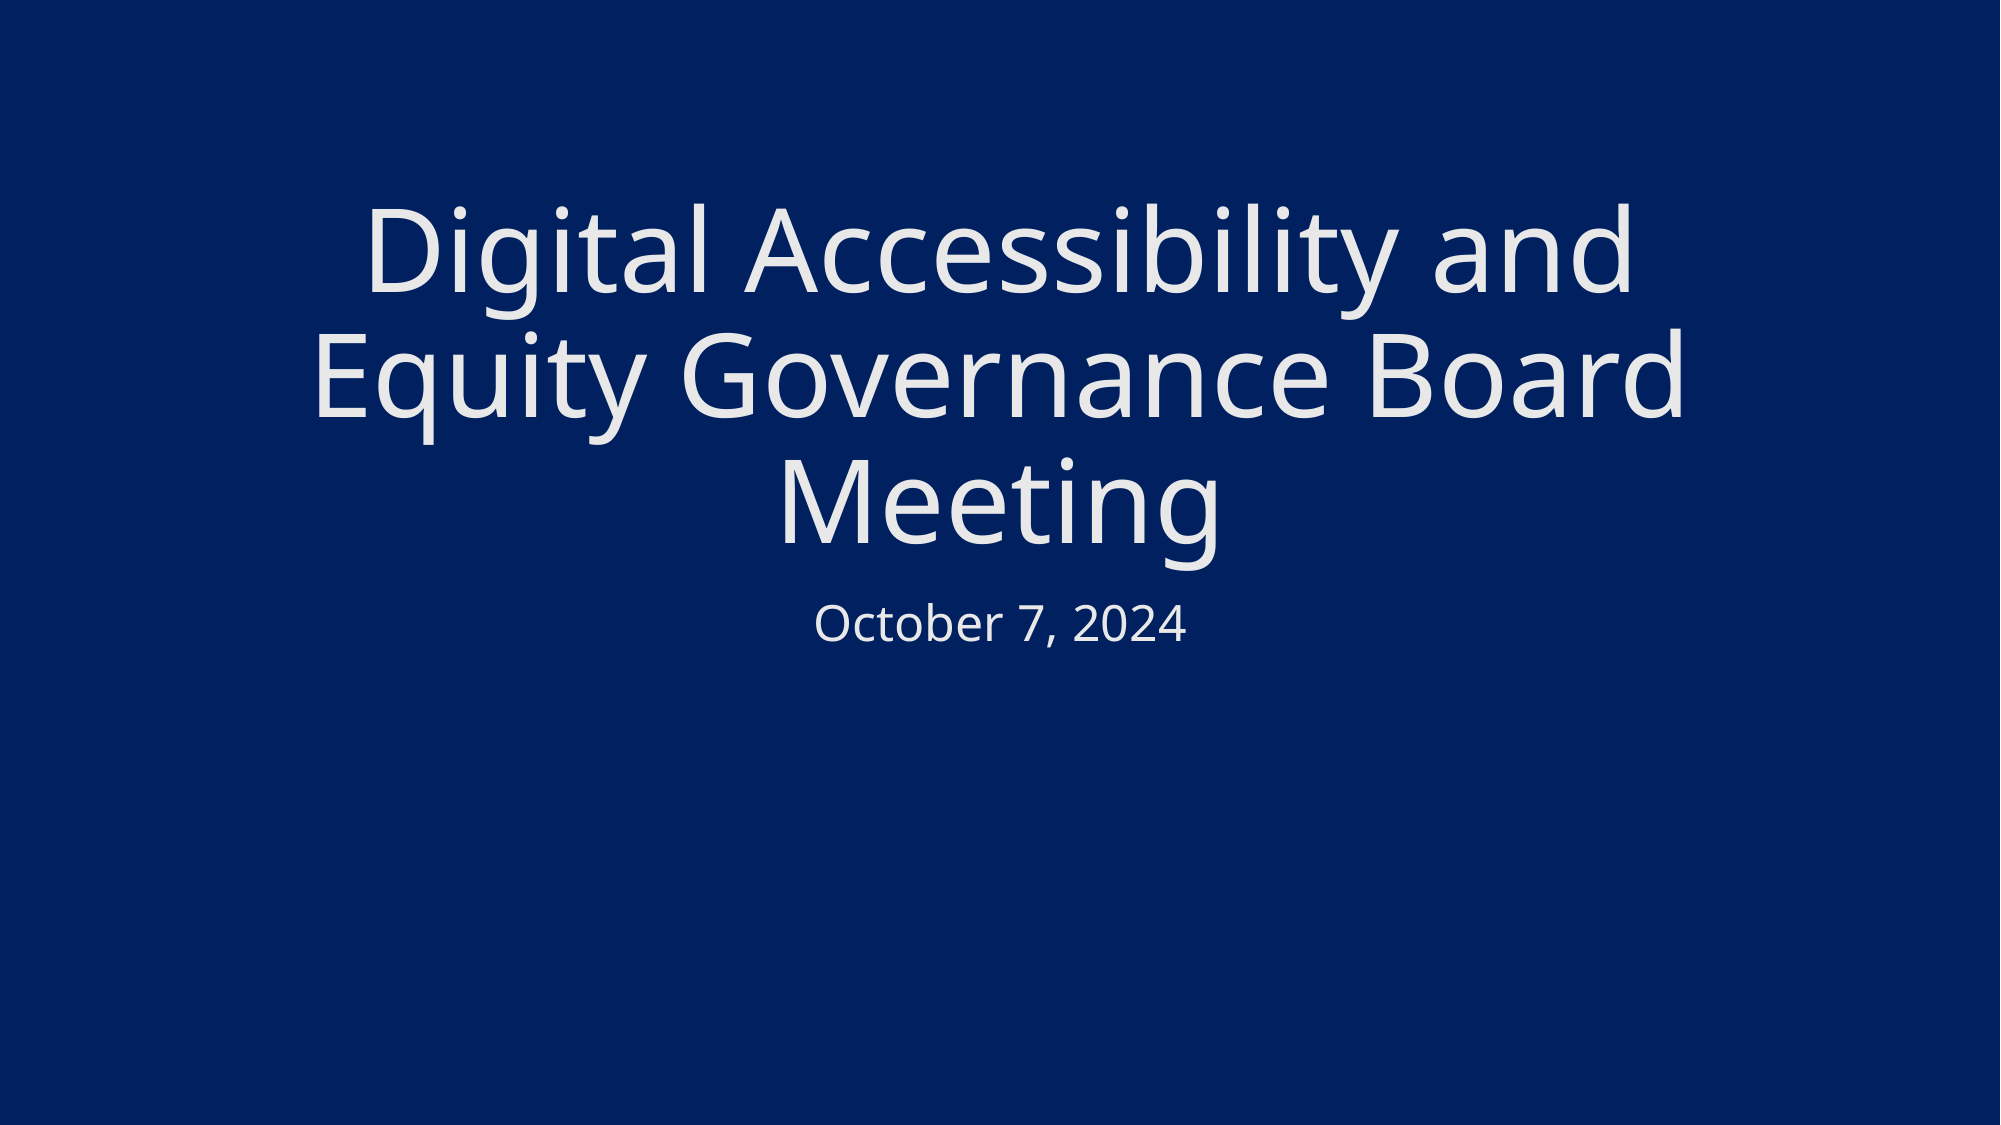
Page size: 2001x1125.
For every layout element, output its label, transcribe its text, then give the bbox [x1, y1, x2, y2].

title Digital Accessibility and Equity Governance Board Meeting [249, 184, 1750, 576]
subtitle October 7, 2024 [249, 590, 1750, 863]
